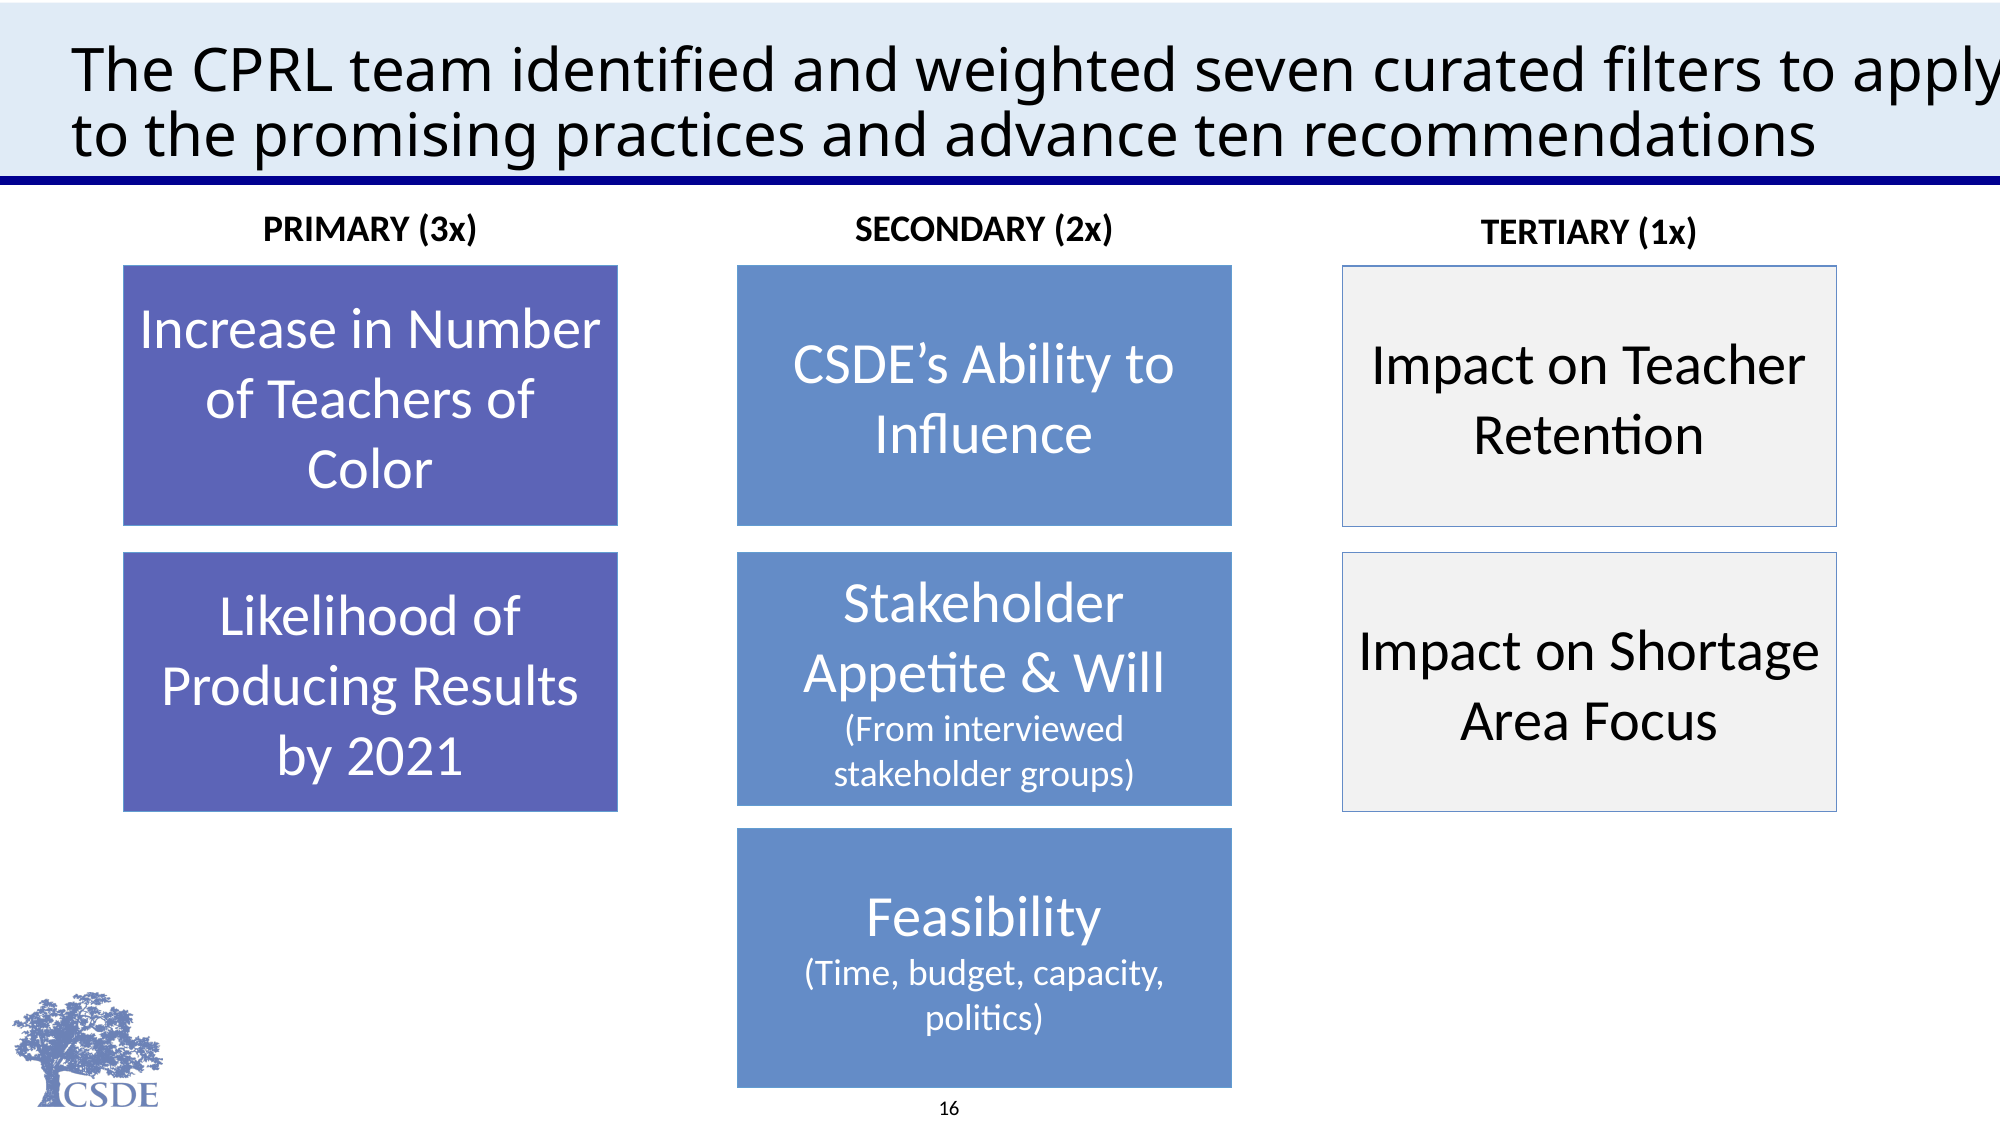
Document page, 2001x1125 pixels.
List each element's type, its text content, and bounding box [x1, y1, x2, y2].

text_box 16 [923, 1087, 993, 1125]
text_box Stakeholder Appetite & Will (From interviewed stakeholder groups) [737, 552, 1232, 806]
text_box Impact on Teacher Retention [1342, 265, 1837, 527]
text_box CSDE’s Ability to Influence [737, 265, 1232, 526]
text_box Feasibility (Time, budget, capacity, politics) [737, 828, 1232, 1088]
text_box Impact on Shortage Area Focus [1342, 552, 1837, 812]
text_box TERTIARY (1x) [1364, 199, 1815, 295]
title The CPRL team identified and weighted seven curated filters to apply to the promising practices and advance ten recommendations [56, 28, 2000, 181]
text_box SECONDARY (2x) [759, 196, 1210, 292]
table_cell Scope of Reach [12, 992, 163, 1107]
text_box Likelihood of Producing Results by 2021 [123, 552, 618, 812]
text_box Increase in Number of Teachers of Color [123, 265, 618, 526]
text_box PRIMARY (3x) [145, 196, 596, 265]
